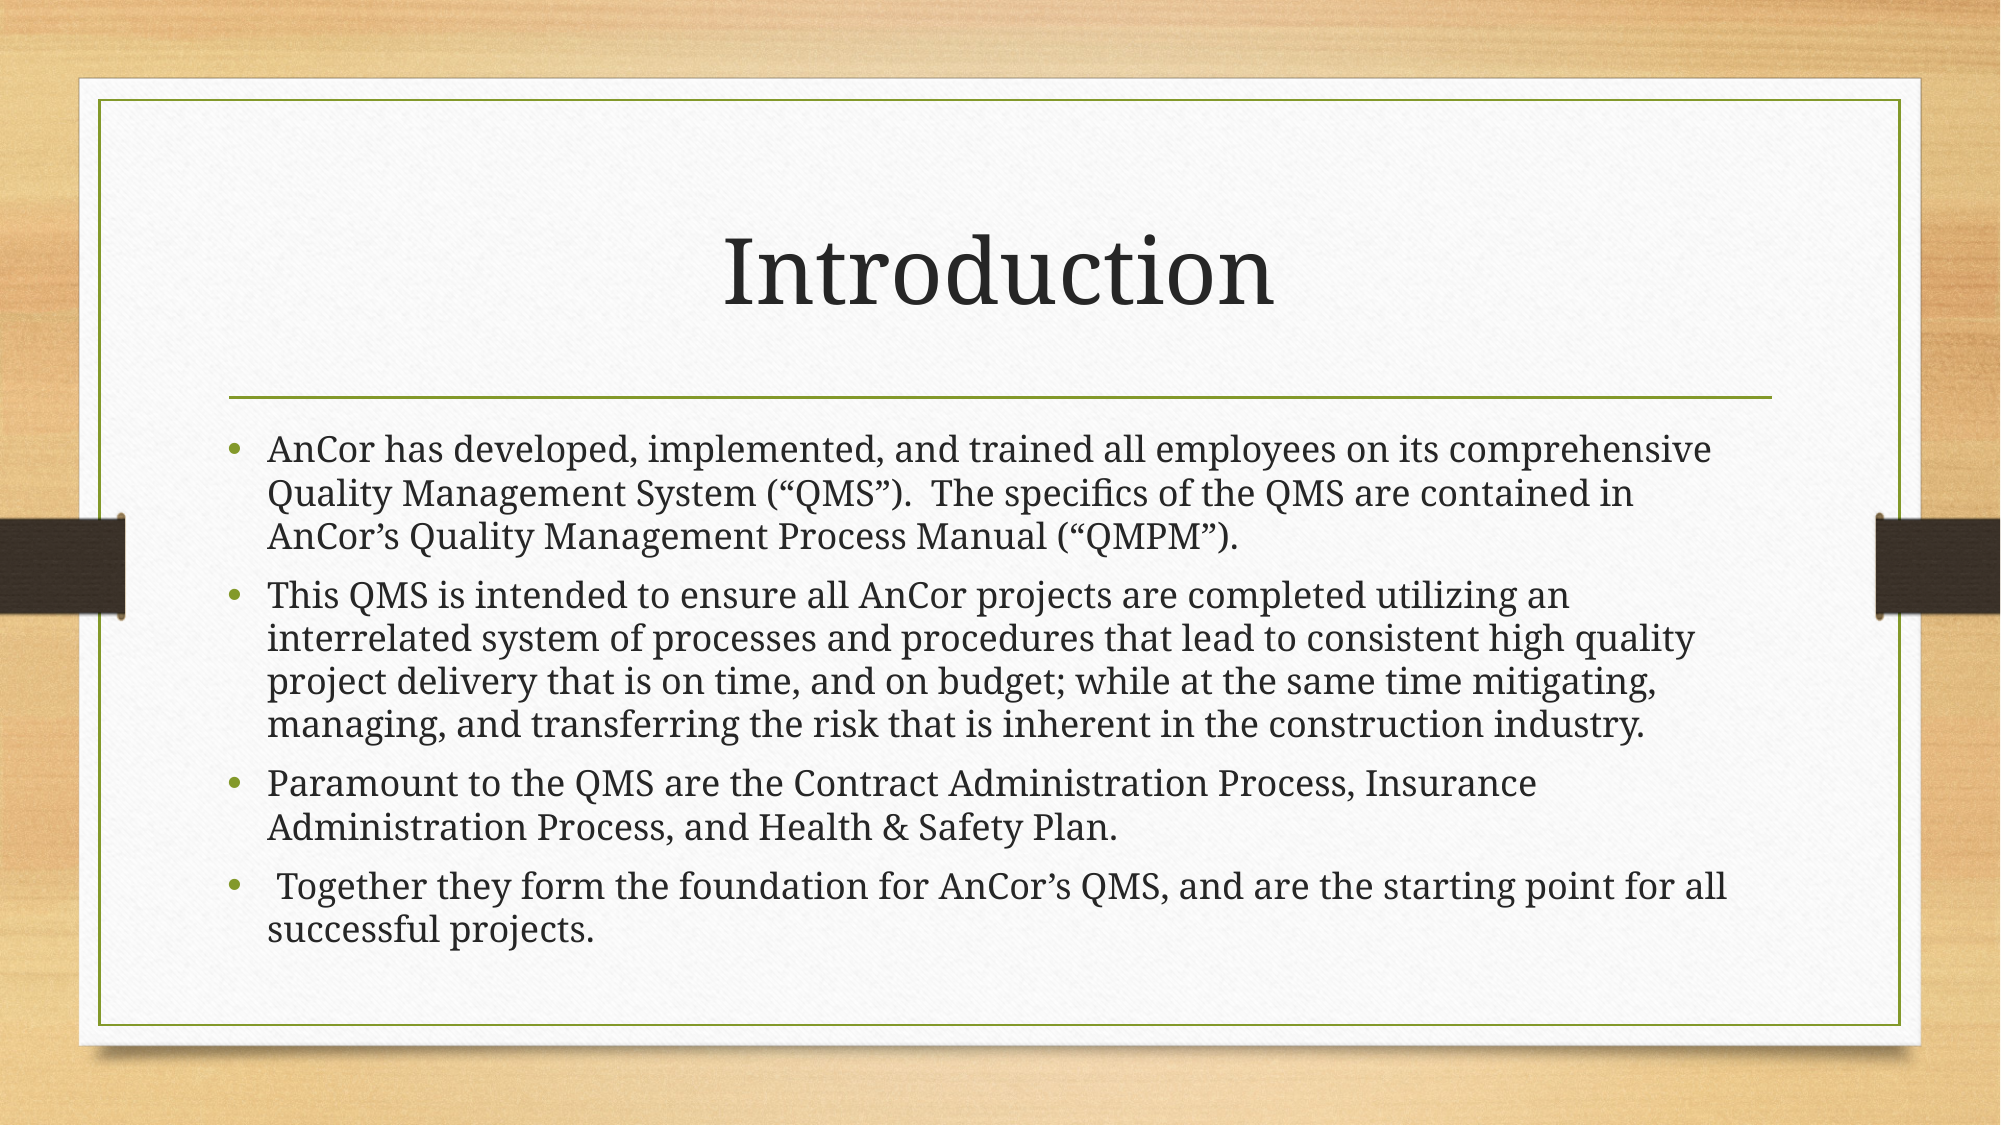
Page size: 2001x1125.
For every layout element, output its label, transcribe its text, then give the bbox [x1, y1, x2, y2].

title Introduction [212, 161, 1788, 375]
picture [0, 0, 2001, 1125]
list AnCor has developed, implemented, and trained all employees on its comprehensive Quality Management System (“QMS”). The specifics of the QMS are contained in AnCor’s Quality Management Process Manual (“QMPM”). This QMS is intended to ensure all AnCor projects are completed utilizing an interrelated system of processes and procedures that lead to consistent high quality project delivery that is on time, and on budget; while at the same time mitigating, managing, and transferring the risk that is inherent in the construction industry. Paramount to the QMS are the Contract Administration Process, Insurance Administration Process, and Health & Safety Plan. Together they form the foundation for AnCor’s QMS, and are the starting point for all successful projects. [212, 419, 1788, 964]
